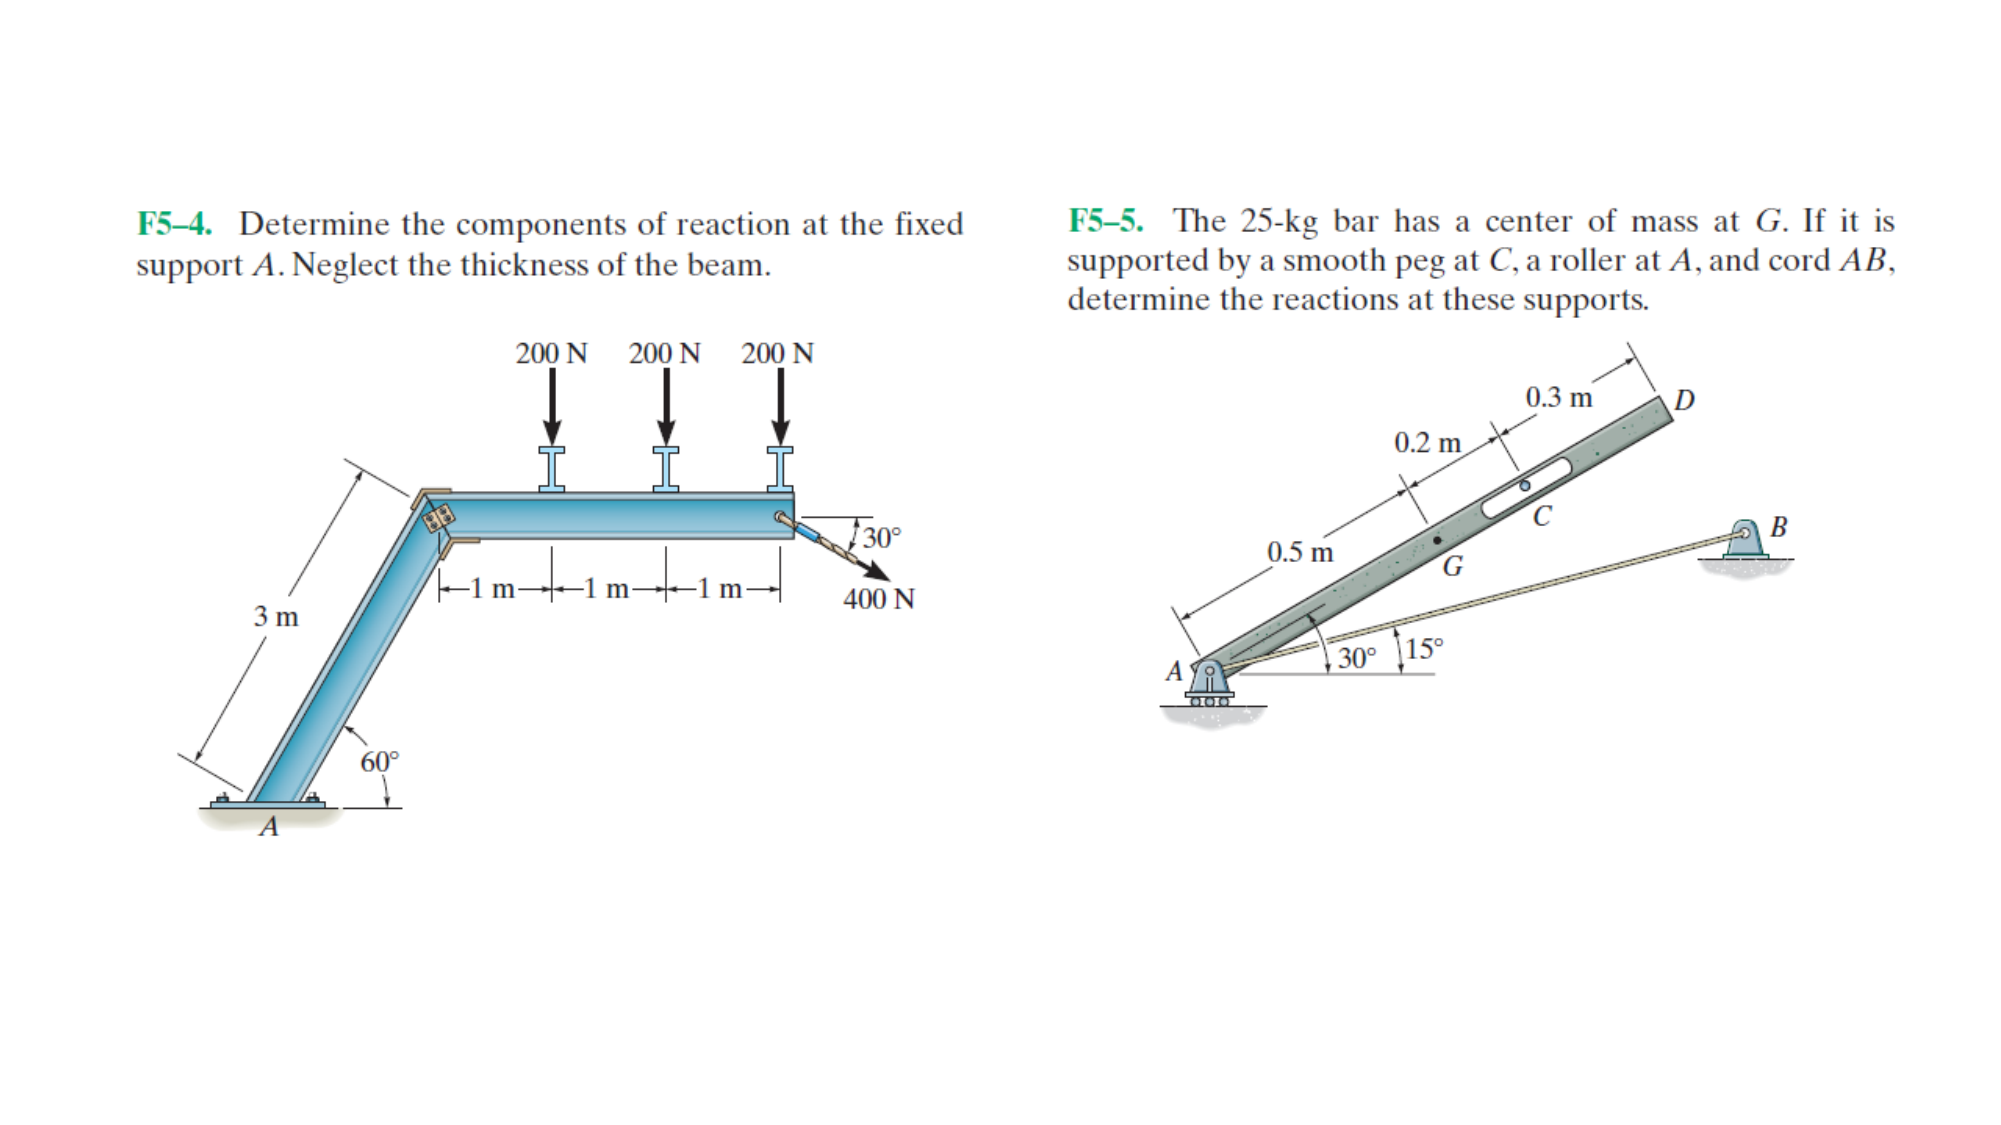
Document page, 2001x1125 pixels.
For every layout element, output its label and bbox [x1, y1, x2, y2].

picture [104, 185, 983, 847]
picture [1049, 185, 1923, 745]
